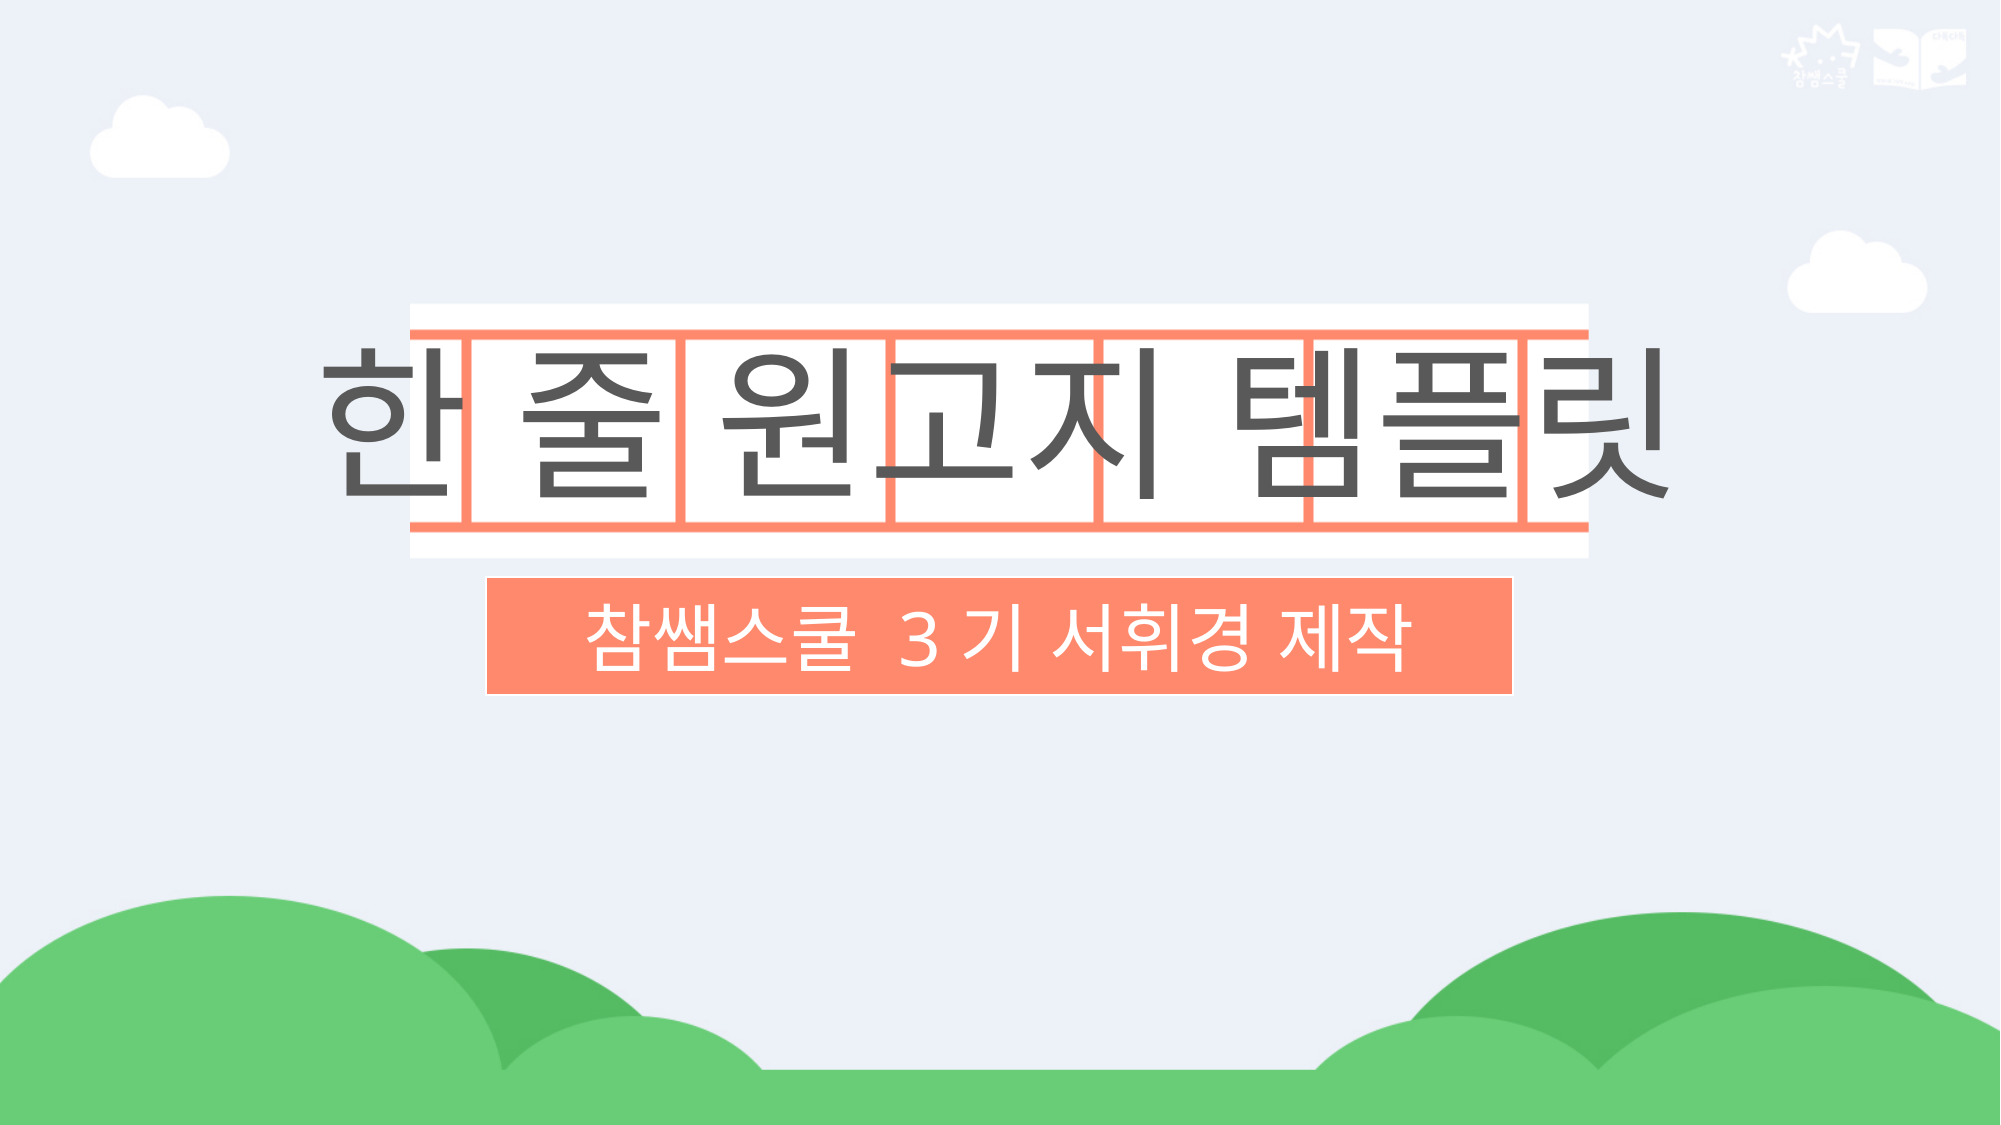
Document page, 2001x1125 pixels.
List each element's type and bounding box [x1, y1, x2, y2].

picture [0, 0, 2000, 1125]
text_box [410, 240, 1589, 637]
